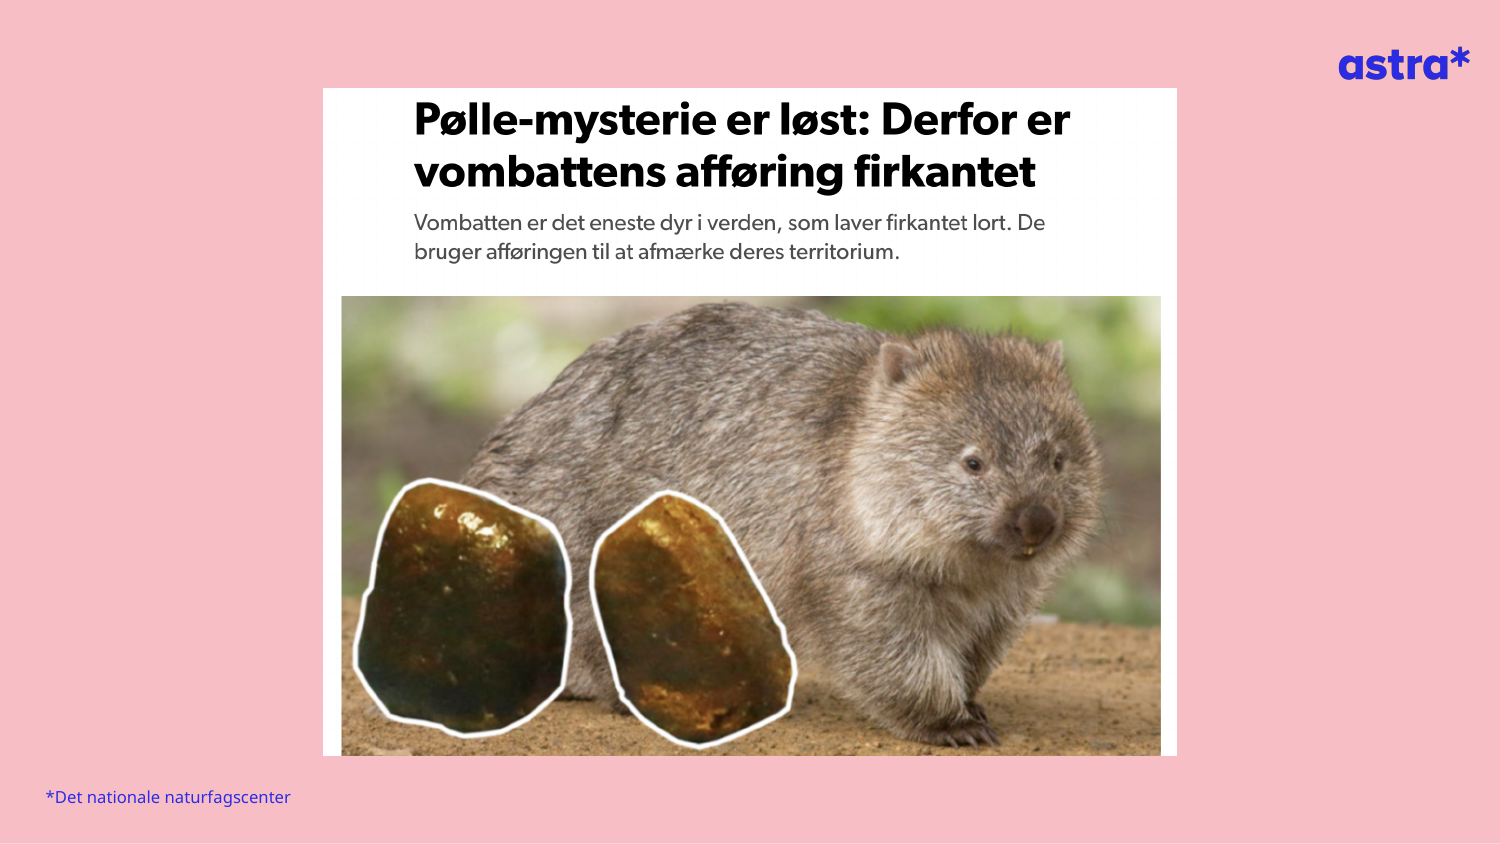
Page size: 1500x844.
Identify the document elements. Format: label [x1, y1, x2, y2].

picture [322, 88, 1177, 756]
picture [1337, 45, 1471, 81]
